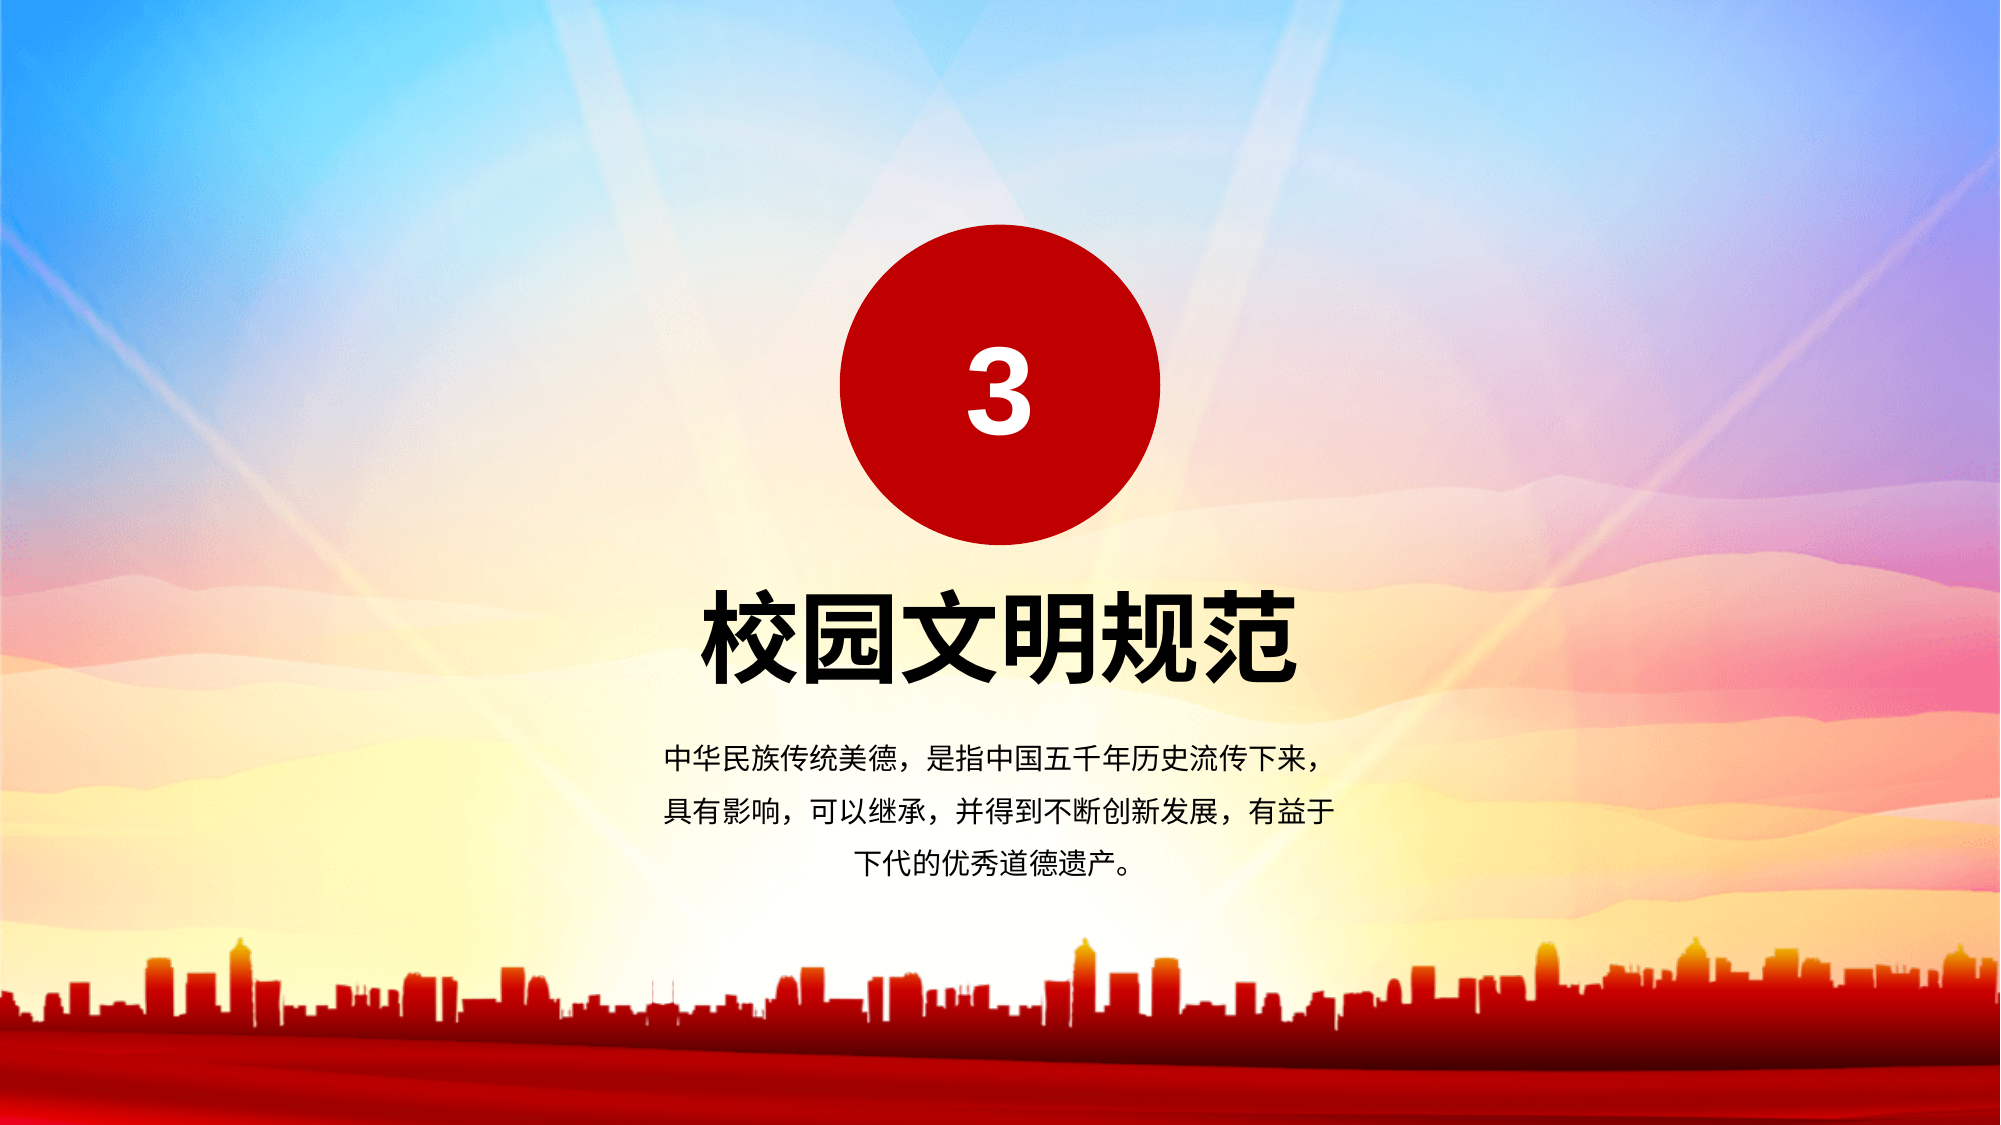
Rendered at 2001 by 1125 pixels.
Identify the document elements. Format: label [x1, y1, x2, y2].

text_box [0, 936, 2000, 1125]
picture [0, 0, 2000, 936]
